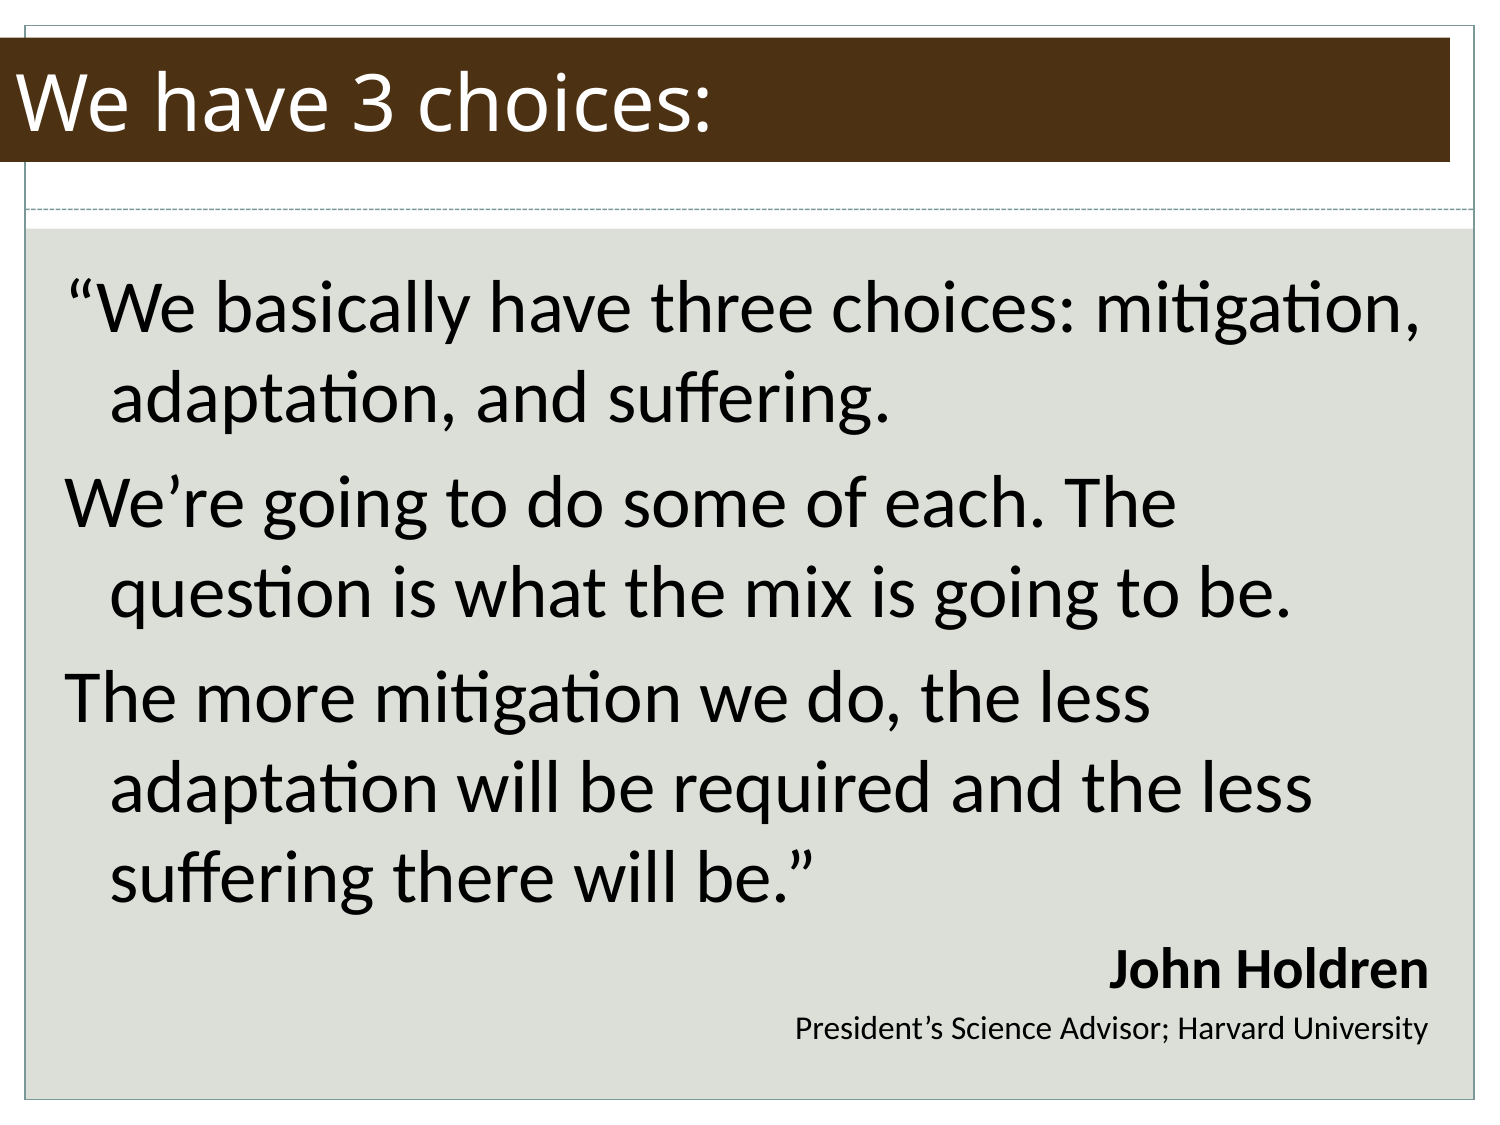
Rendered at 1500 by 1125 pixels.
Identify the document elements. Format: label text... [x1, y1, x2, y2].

title We have 3 choices: [0, 37, 1451, 163]
list “We basically have three choices: mitigation, adaptation, and suffering. We’re going to do some of each. The question is what the mix is going to be. The more mitigation we do, the less adaptation will be required and the less suffering there will be.” John Holdren President’s Science Advisor; Harvard University [49, 250, 1445, 1001]
